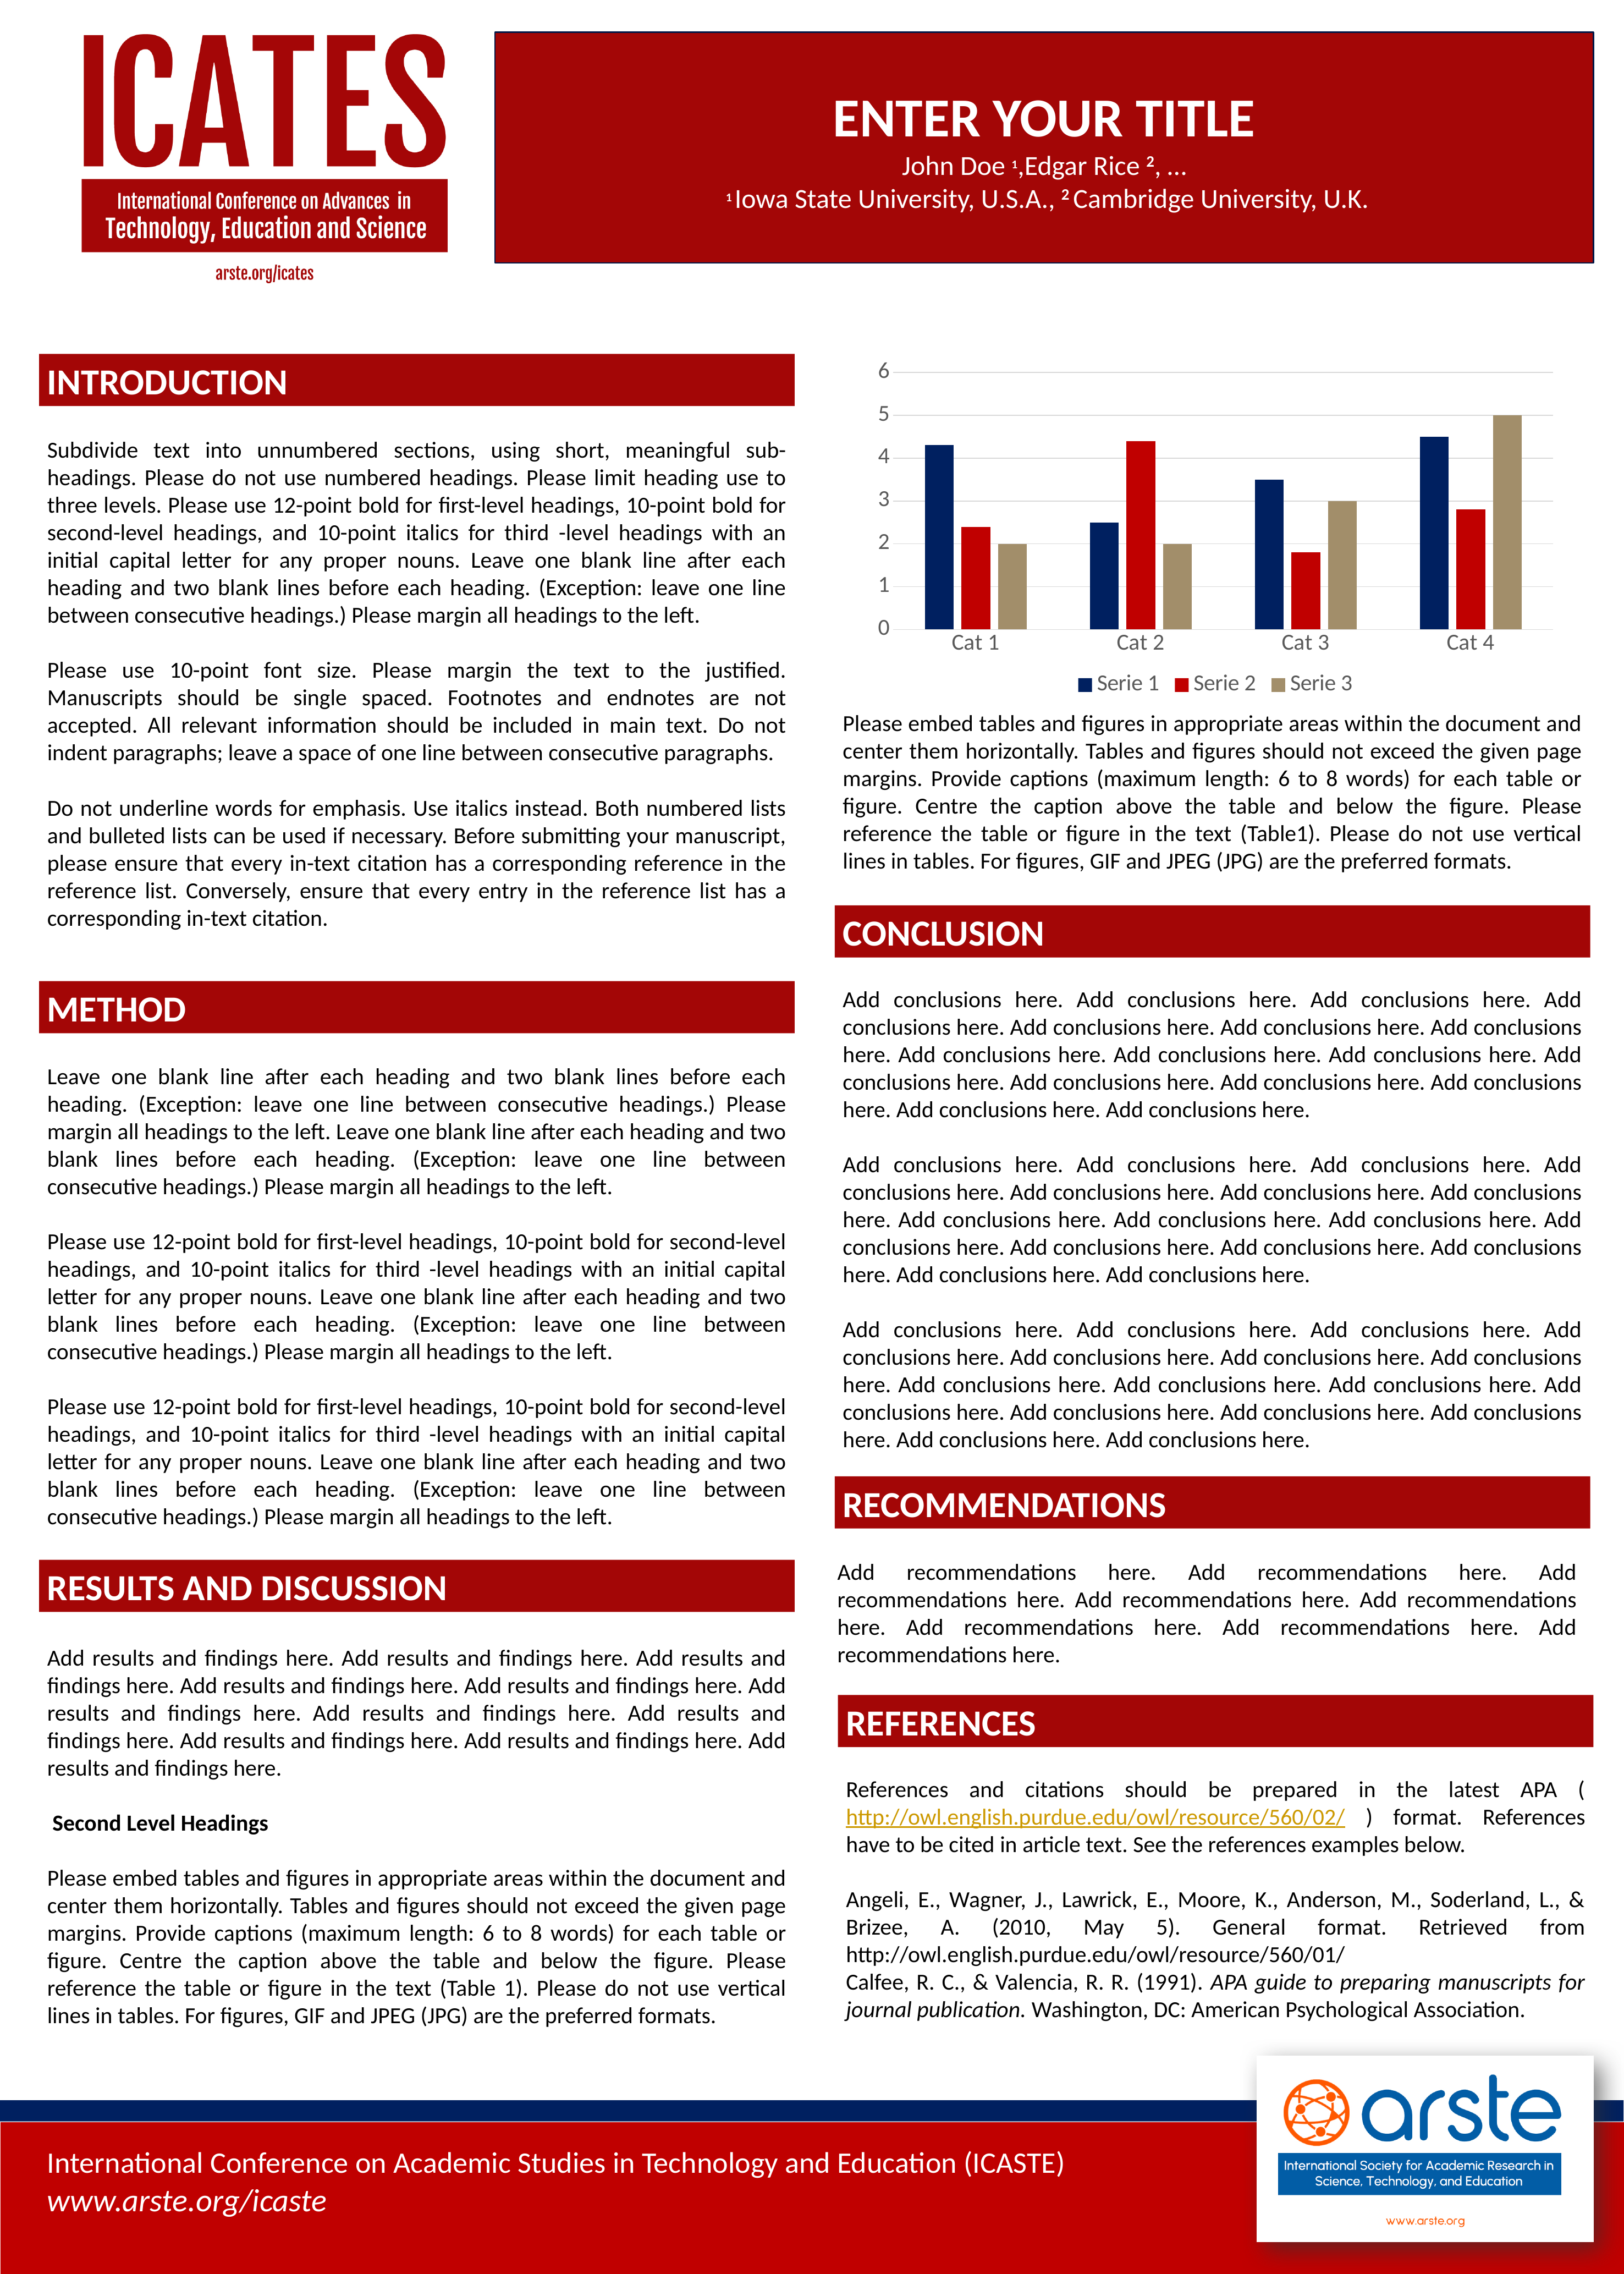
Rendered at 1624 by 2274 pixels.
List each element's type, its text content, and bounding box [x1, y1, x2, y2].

text_box References and citations should be prepared in the latest APA (http://owl.english.purdue.edu/owl/resource/560/02/ ) format. References have to be cited in article text. See the references examples below. Angeli, E., Wagner, J., Lawrick, E., Moore, K., Anderson, M., Soderland, L., & Brizee, A. (2010, May 5). General format. Retrieved from http://owl.english.purdue.edu/owl/resource/560/01/ Calfee, R. C., & Valencia, R. R. (1991). APA guide to preparing manuscripts for journal publication. Washington, DC: American Psychological Association. [838, 1770, 1594, 2053]
picture [62, 25, 469, 288]
text_box Add conclusions here. Add conclusions here. Add conclusions here. Add conclusions here. Add conclusions here. Add conclusions here. Add conclusions here. Add conclusions here. Add conclusions here. Add conclusions here. Add conclusions here. Add conclusions here. Add conclusions here. Add conclusions here. Add conclusions here. Add conclusions here. Add conclusions here. Add conclusions here. Add conclusions here. Add conclusions here. Add conclusions here. Add conclusions here. Add conclusions here. Add conclusions here. Add conclusions here. Add conclusions here. Add conclusions here. Add conclusions here. Add conclusions here. Add conclusions here. Add conclusions here. Add conclusions here. Add conclusions here. Add conclusions here. Add conclusions here. Add conclusions here. Add conclusions here. Add conclusions here. Add conclusions here. Add conclusions here. Add conclusions here. Add conclusions here. Add conclusions here. Add conclusions here. Add conclusions here. Add conclusions here. Add conclusions here. Add conclusions here. [834, 980, 1590, 1484]
text_box Add results and findings here. Add results and findings here. Add results and findings here. Add results and findings here. Add results and findings here. Add results and findings here. Add results and findings here. Add results and findings here. Add results and findings here. Add results and findings here. Add results and findings here. Second Level Headings Please embed tables and figures in appropriate areas within the document and center them horizontally. Tables and figures should not exceed the given page margins. Provide captions (maximum length: 6 to 8 words) for each table or figure. Centre the caption above the table and below the figure. Please reference the table or figure in the text (Table 1). Please do not use vertical lines in tables. For figures, GIF and JPEG (JPG) are the preferred formats. [39, 1639, 795, 2060]
text_box ENTER YOUR TITLE John Doe 1,Edgar Rice 2, … 1 Iowa State University, U.S.A., 2 Cambridge University, U.K. [494, 31, 1594, 263]
text_box ENTER YOUR TITLE [1594, 43, 1603, 151]
text_box Add recommendations here. Add recommendations here. Add recommendations here. Add recommendations here. Add recommendations here. Add recommendations here. Add recommendations here. Add recommendations here. [829, 1553, 1585, 1672]
text_box Please embed tables and figures in appropriate areas within the document and center them horizontally. Tables and figures should not exceed the given page margins. Provide captions (maximum length: 6 to 8 words) for each table or figure. Centre the caption above the table and below the figure. Please reference the table or figure in the text (Table1). Please do not use vertical lines in tables. For figures, GIF and JPEG (JPG) are the preferred formats. [834, 704, 1590, 878]
chart [863, 353, 1568, 702]
text_box METHOD [39, 981, 795, 1034]
text_box Leave one blank line after each heading and two blank lines before each heading. (Exception: leave one line between consecutive headings.) Please margin all headings to the left. Leave one blank line after each heading and two blank lines before each heading. (Exception: leave one line between consecutive headings.) Please margin all headings to the left. Please use 12-point bold for first-level headings, 10-point bold for second-level headings, and 10-point italics for third -level headings with an initial capital letter for any proper nouns. Leave one blank line after each heading and two blank lines before each heading. (Exception: leave one line between consecutive headings.) Please margin all headings to the left. Please use 12-point bold for first-level headings, 10-point bold for second-level headings, and 10-point italics for third -level headings with an initial capital letter for any proper nouns. Leave one blank line after each heading and two blank lines before each heading. (Exception: leave one line between consecutive headings.) Please margin all headings to the left. [39, 1057, 795, 1561]
text_box INTRODUCTION [39, 354, 795, 407]
text_box RECOMMENDATIONS [834, 1484, 1590, 1529]
text_box CONCLUSION [834, 905, 1590, 958]
text_box REFERENCES [838, 1695, 1594, 1748]
picture [1256, 2055, 1594, 2242]
text_box International Conference on Academic Studies in Technology and Education (ICASTE) www.arste.org/icaste [39, 2139, 1247, 2222]
text_box RESULTS AND DISCUSSION [39, 1561, 795, 1612]
text_box Subdivide text into unnumbered sections, using short, meaningful sub-headings. Please do not use numbered headings. Please limit heading use to three levels. Please use 12-point bold for first-level headings, 10-point bold for second-level headings, and 10-point italics for third -level headings with an initial capital letter for any proper nouns. Leave one blank line after each heading and two blank lines before each heading. (Exception: leave one line between consecutive headings.) Please margin all headings to the left. Please use 10-point font size. Please margin the text to the justified. Manuscripts should be single spaced. Footnotes and endnotes are not accepted. All relevant information should be included in main text. Do not indent paragraphs; leave a space of one line between consecutive paragraphs. Do not underline words for emphasis. Use italics instead. Both numbered lists and bulleted lists can be used if necessary. Before submitting your manuscript, please ensure that every in-text citation has a corresponding reference in the reference list. Conversely, ensure that every entry in the reference list has a corresponding in-text citation. [39, 431, 795, 962]
